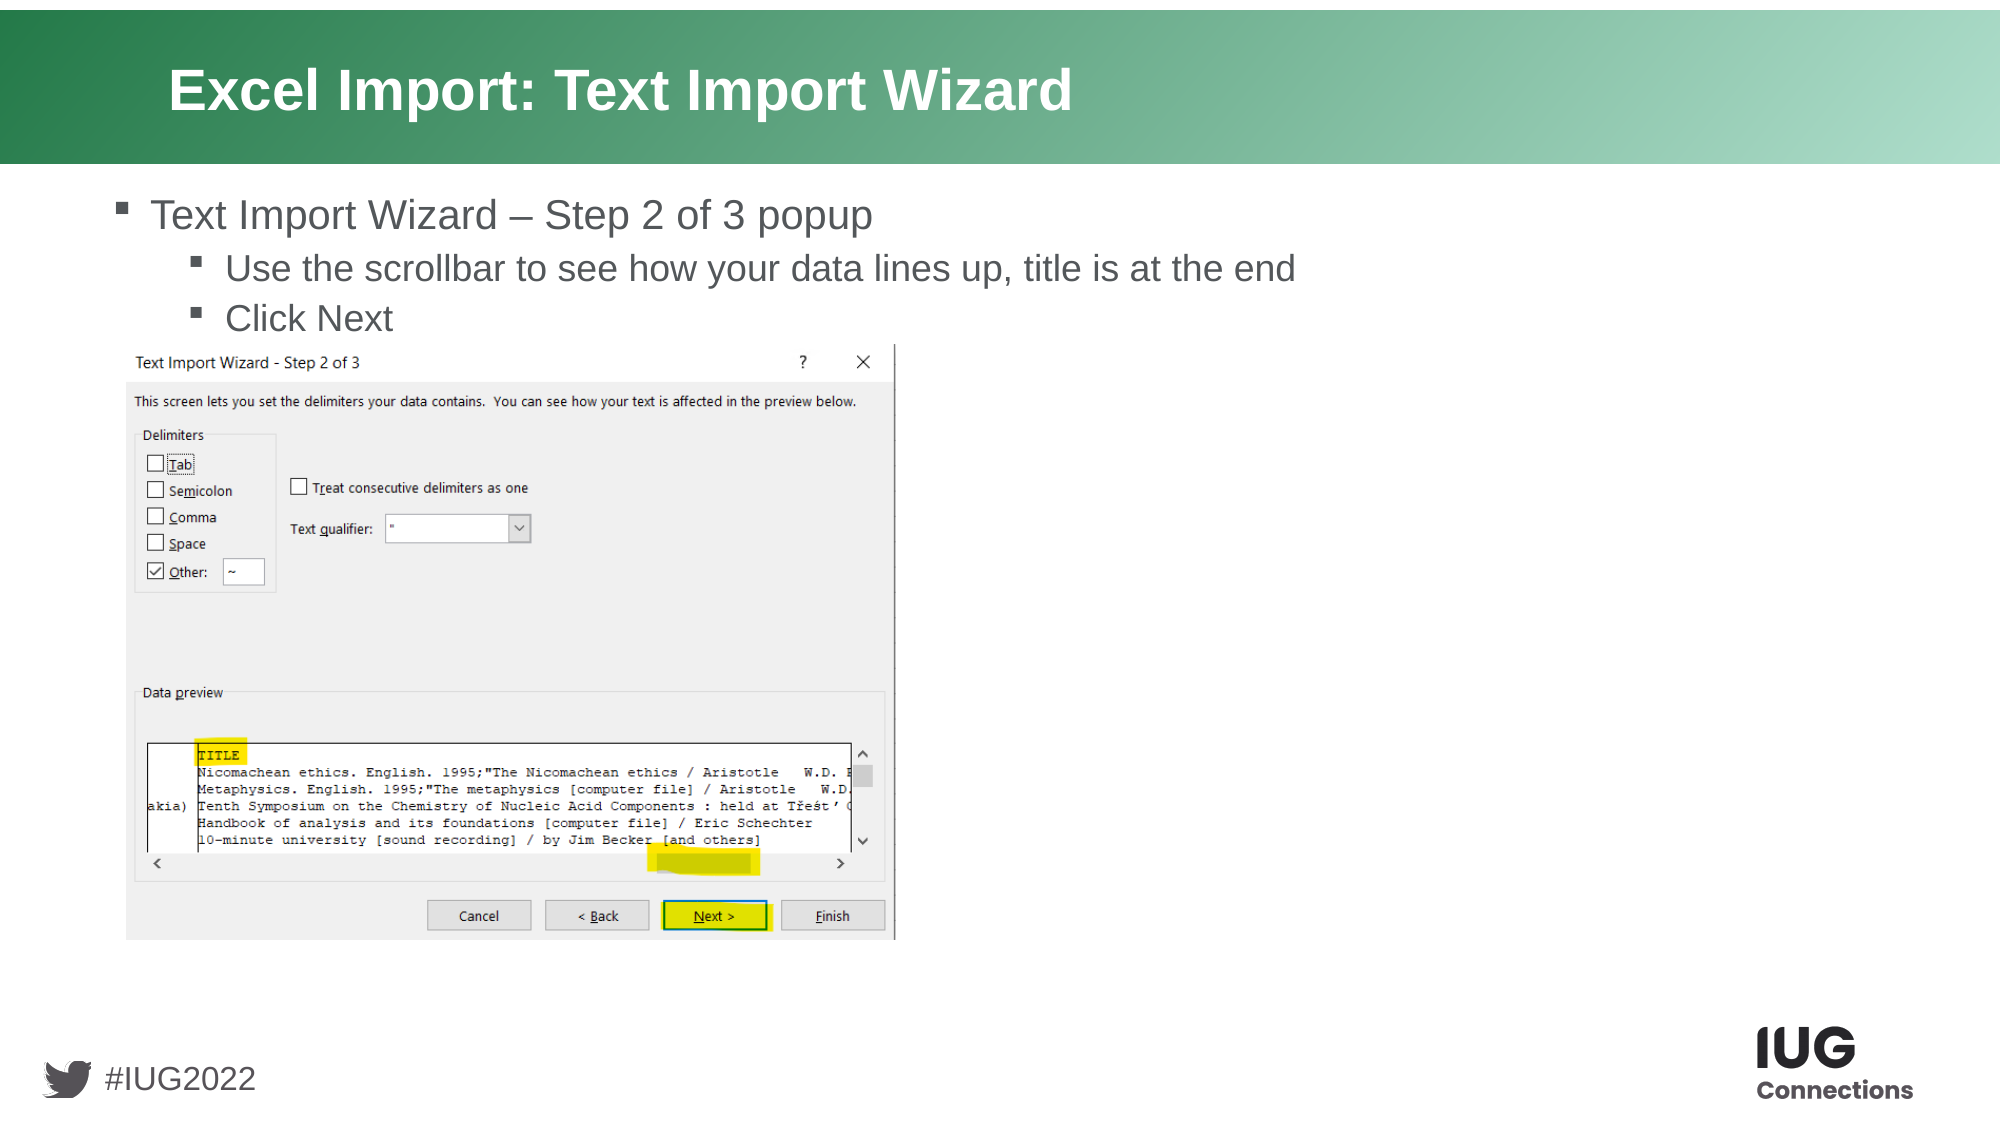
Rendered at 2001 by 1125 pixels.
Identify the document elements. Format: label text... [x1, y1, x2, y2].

picture [126, 344, 896, 940]
picture [1733, 985, 2001, 1125]
list Text Import Wizard – Step 2 of 3 popup Use the scrollbar to see how your data lines up, title is at the end Click Next [97, 185, 1403, 444]
picture [42, 1061, 91, 1098]
title Excel Import: Text Import Wizard [153, 39, 1879, 136]
